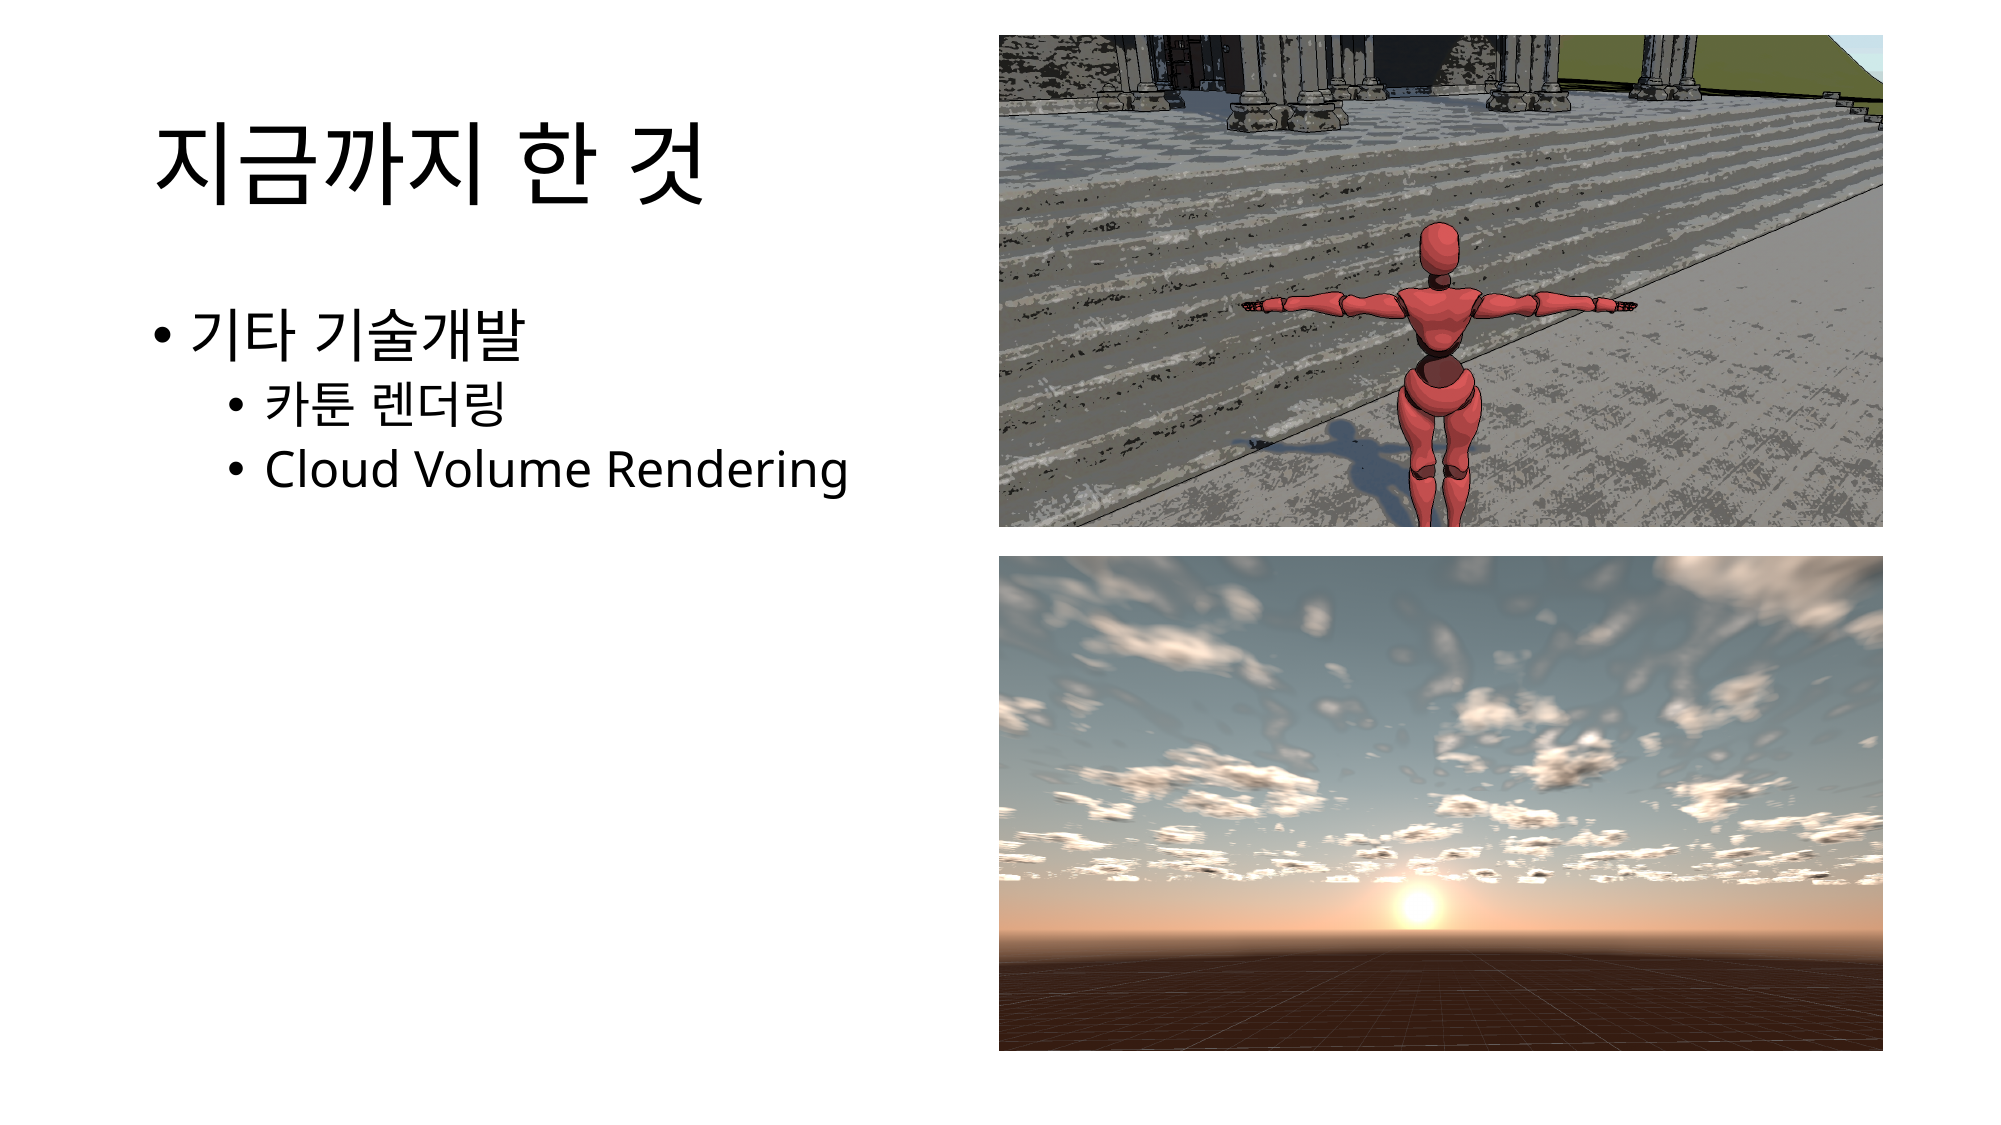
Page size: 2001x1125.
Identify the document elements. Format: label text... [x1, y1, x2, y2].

picture [999, 35, 1884, 527]
picture [999, 556, 1884, 1051]
title 지금까지 한 것 [137, 59, 999, 278]
list 기타 기술개발 카툰 렌더링 Cloud Volume Rendering [137, 299, 1863, 1014]
